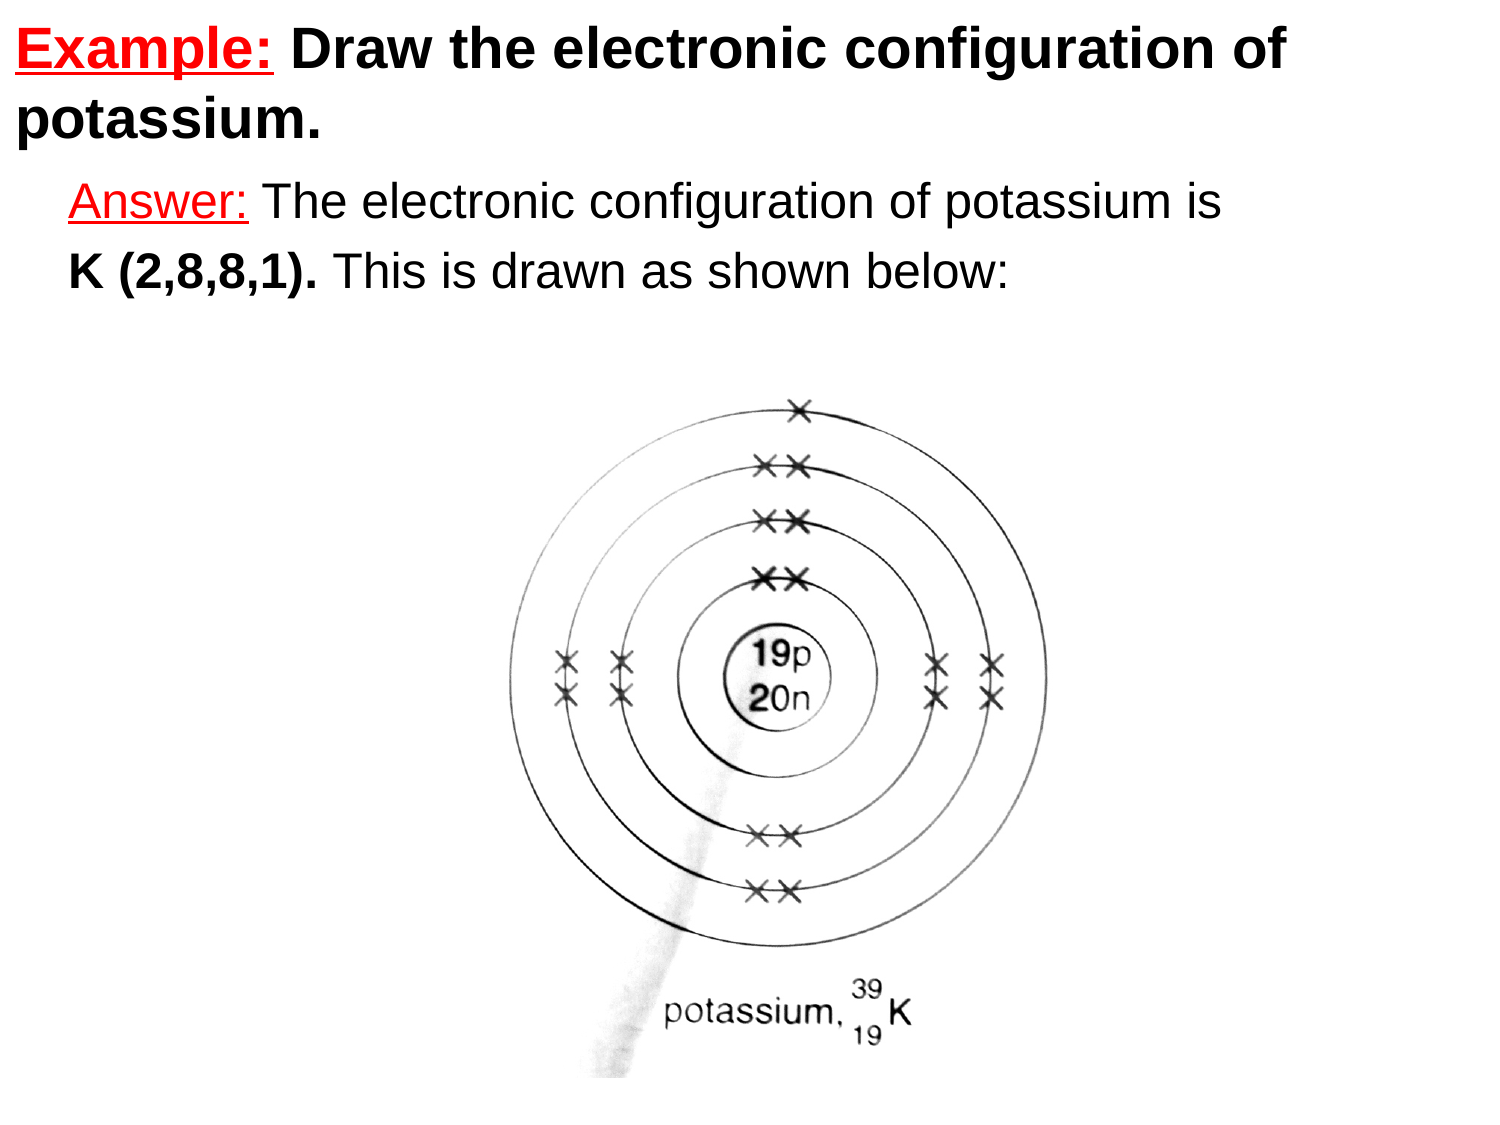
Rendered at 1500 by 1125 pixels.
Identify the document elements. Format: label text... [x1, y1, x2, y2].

subtitle Answer: The electronic configuration of potassium is K (2,8,8,1). This is drawn as shown below: [53, 160, 1447, 1083]
picture [336, 314, 1233, 1078]
title Example: Draw the electronic configuration of potassium. [0, 0, 1465, 161]
